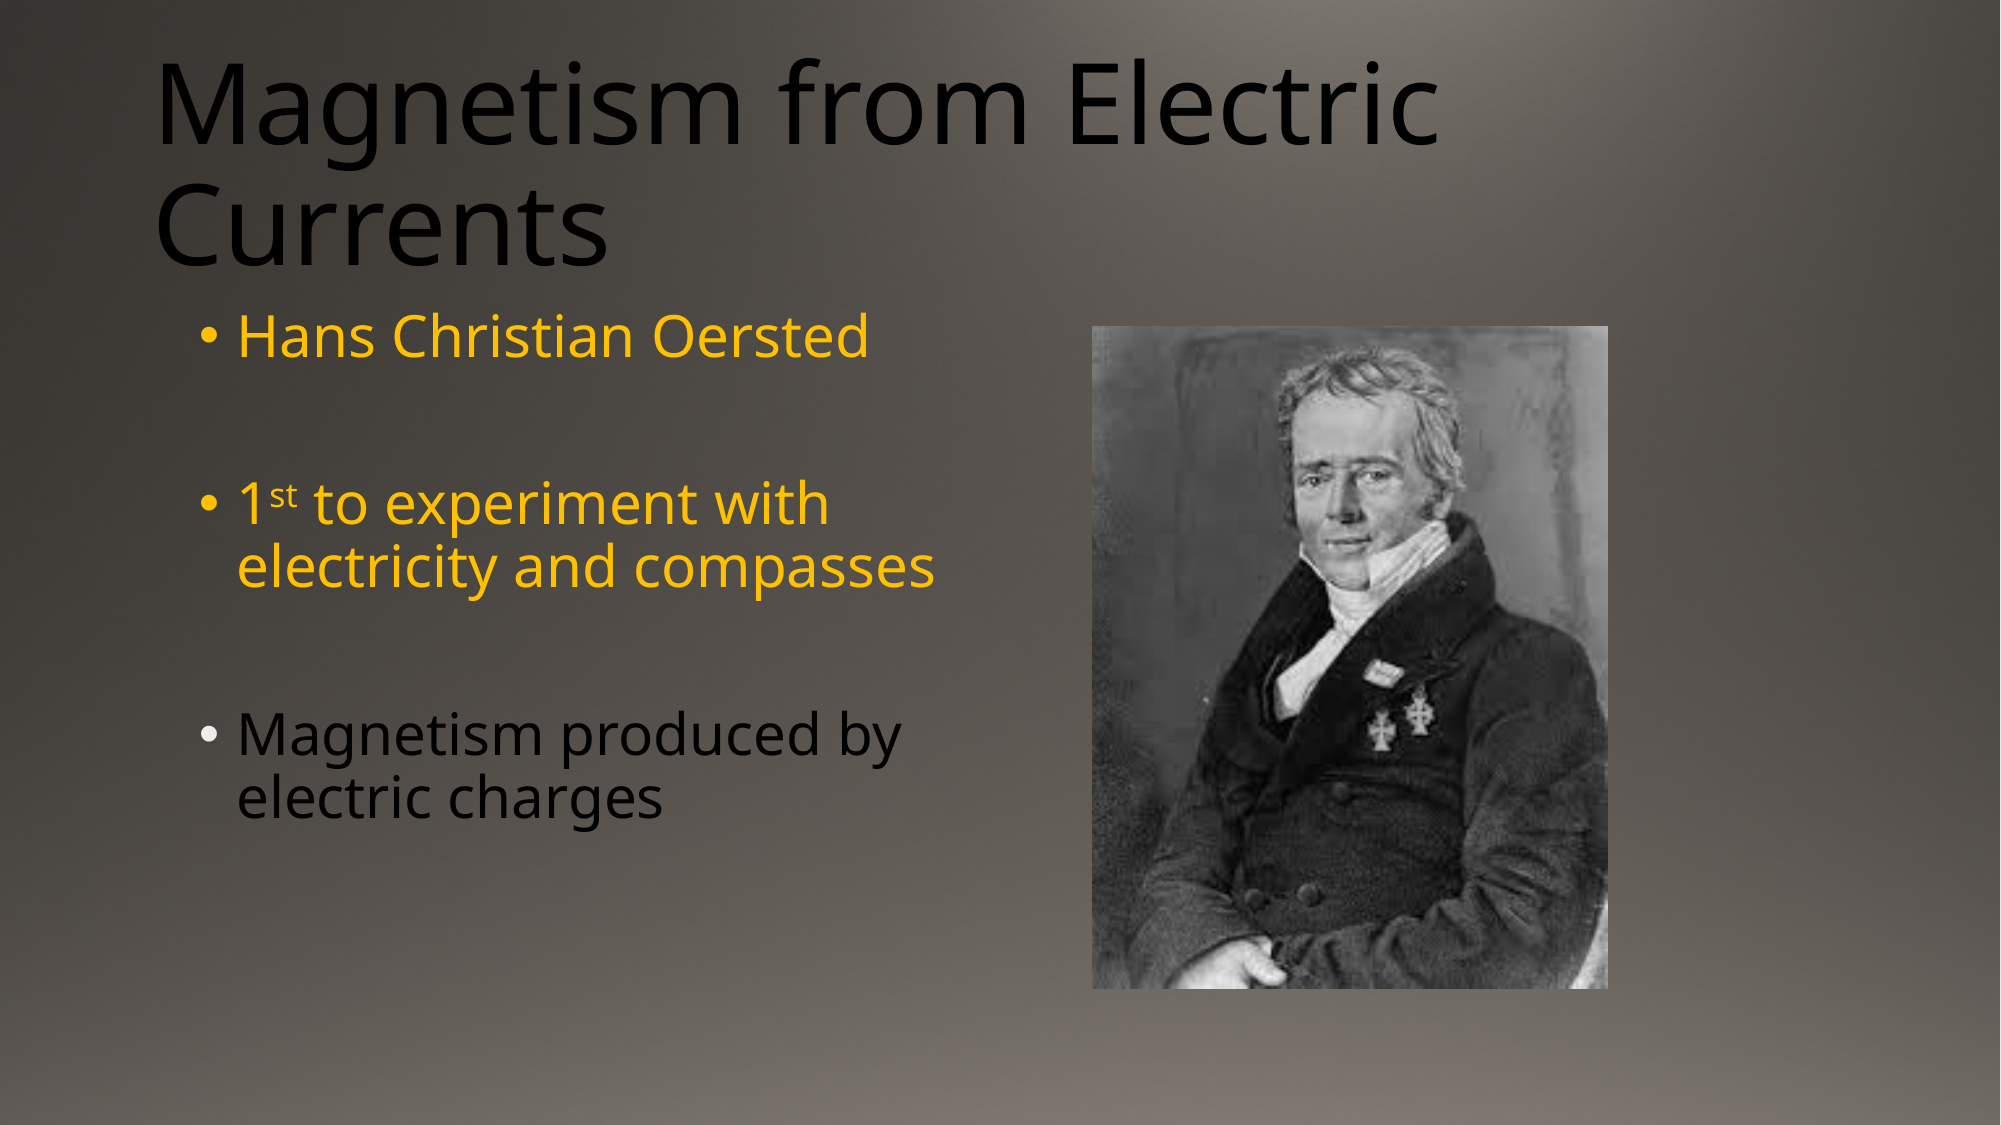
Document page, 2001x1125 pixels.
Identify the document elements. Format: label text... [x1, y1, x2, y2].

list Hans Christian Oersted 1st to experiment with electricity and compasses Magnetism produced by electric charges [183, 299, 1009, 1014]
title Magnetism from Electric Currents [137, 59, 1863, 278]
picture [0, 0, 2001, 1125]
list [1092, 326, 1608, 989]
